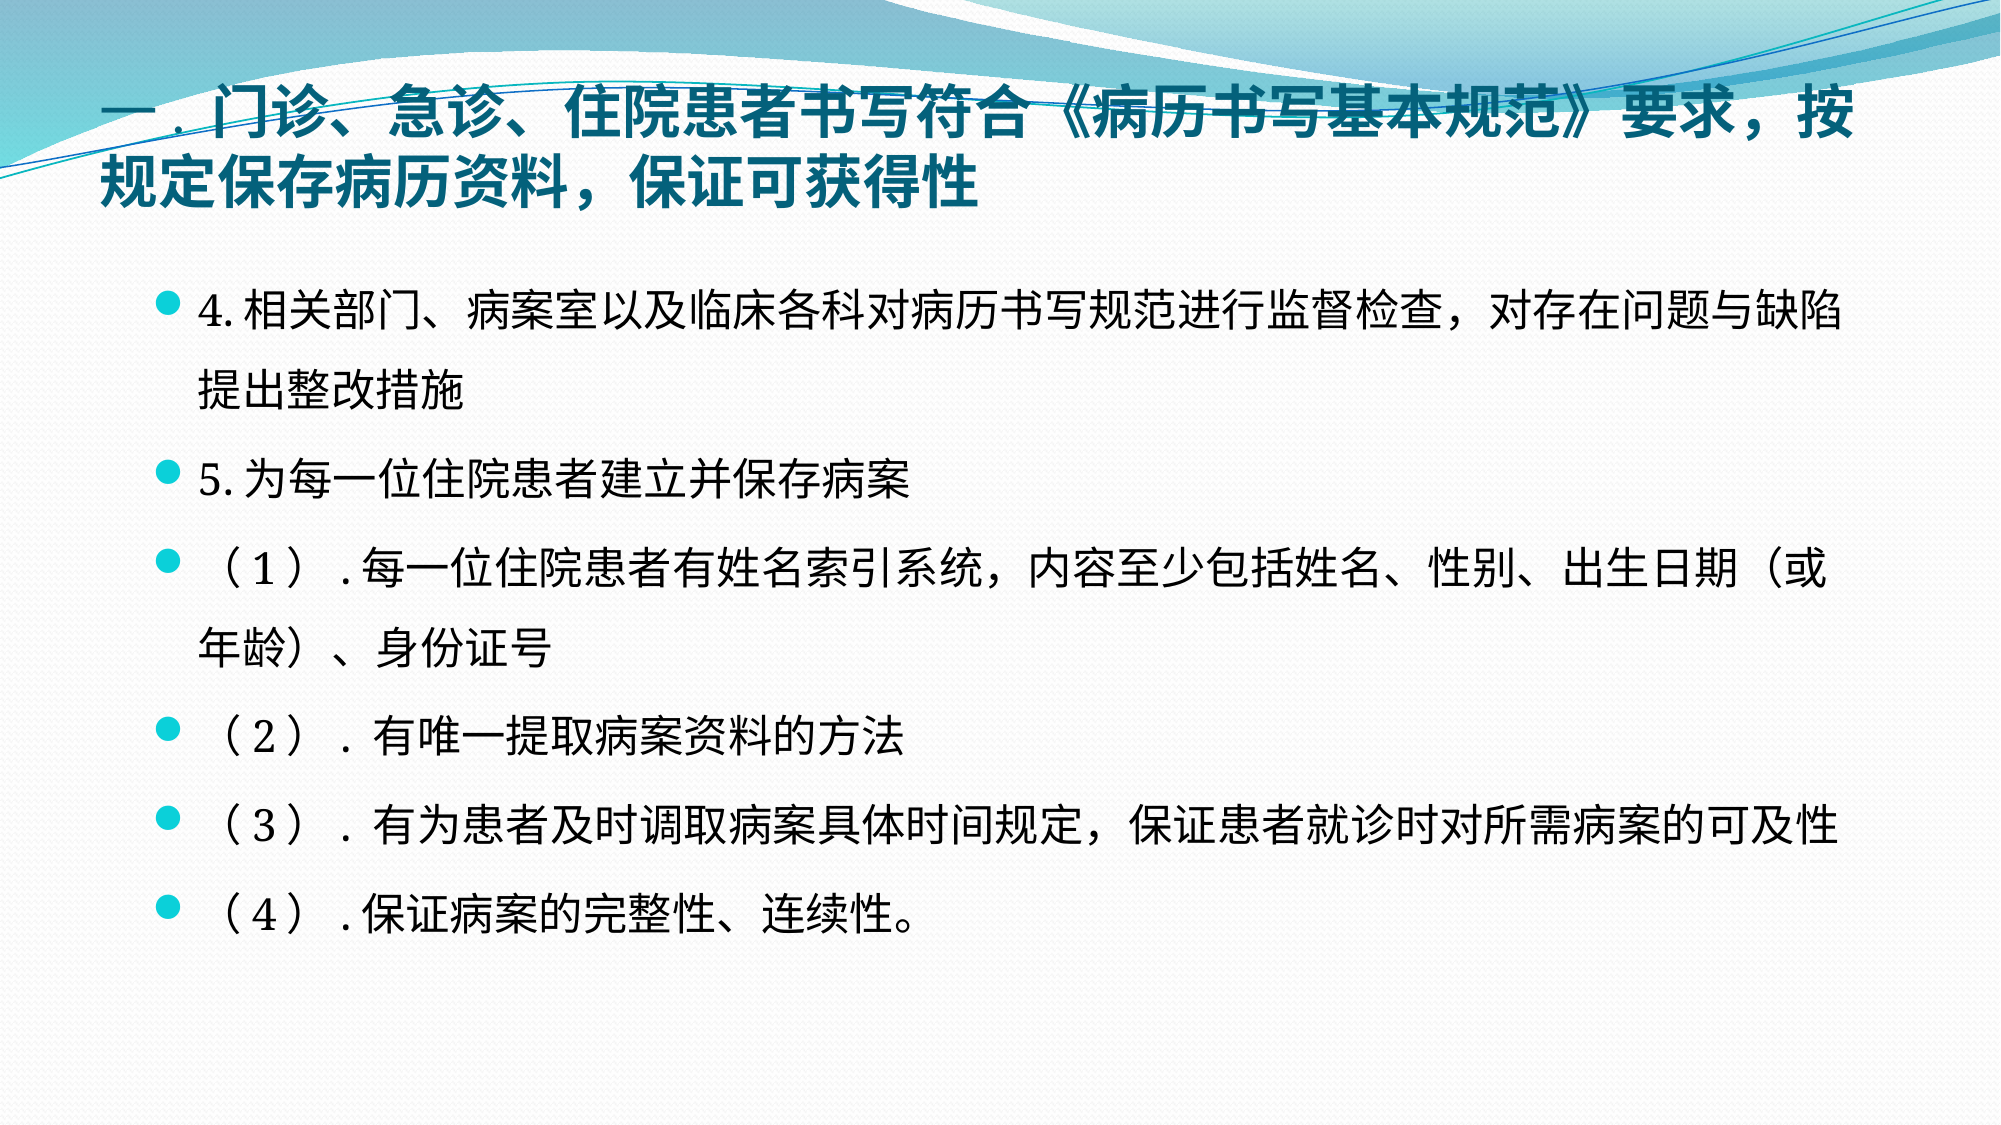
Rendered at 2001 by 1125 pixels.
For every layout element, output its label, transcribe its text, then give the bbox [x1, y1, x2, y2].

list 4.相关部门、病案室以及临床各科对病历书写规范进行监督检查，对存在问题与缺陷提出整改措施 5.为每一位住院患者建立并保存病案 （1）.每一位住院患者有姓名索引系统，内容至少包括姓名、性别、出生日期（或年龄）、身份证号 （2）. 有唯一提取病案资料的方法 （3）. 有为患者及时调取病案具体时间规定，保证患者就诊时对所需病案的可及性 （4）.保证病案的完整性、连续性。 [137, 248, 1863, 972]
title 一. 门诊、急诊、住院患者书写符合《病历书写基本规范》要求，按规定保存病历资料，保证可获得性 [99, 67, 1900, 216]
